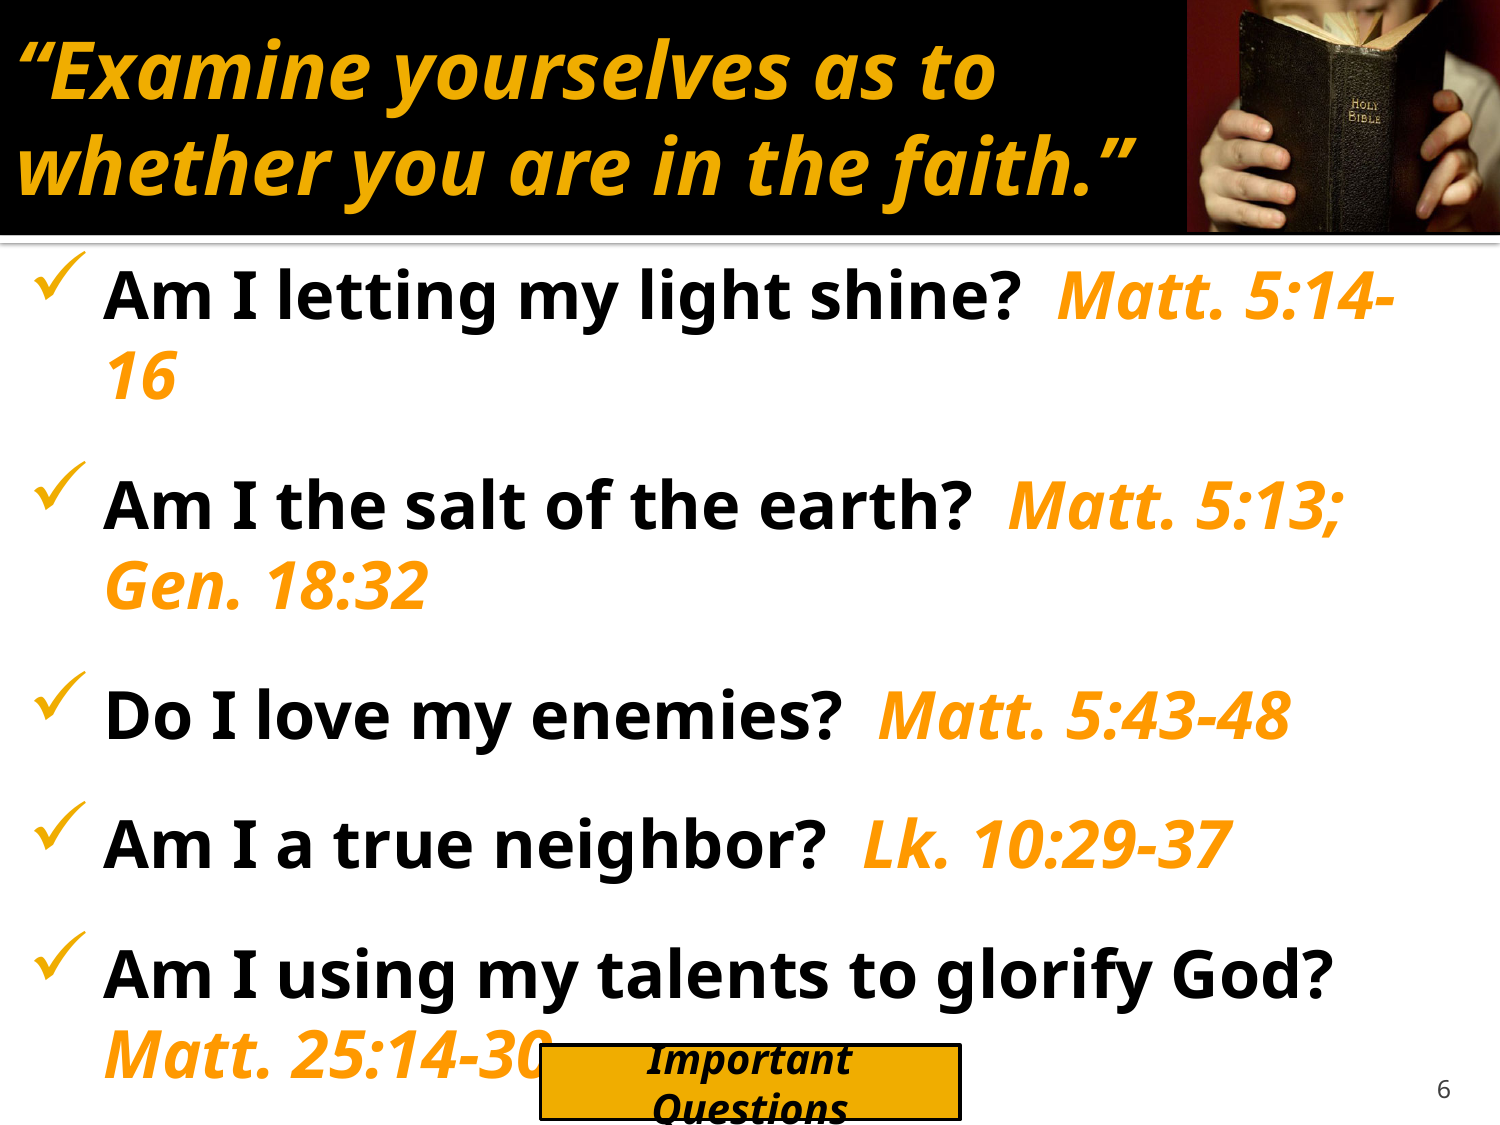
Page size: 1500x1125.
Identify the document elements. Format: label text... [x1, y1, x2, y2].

title “Examine yourselves as to whether you are in the faith.” [0, 0, 1175, 231]
slide_number 6 [1345, 1062, 1467, 1108]
list Am I letting my light shine? Matt. 5:14-16 Am I the salt of the earth? Matt. 5:13; Gen. 18:32 Do I love my enemies? Matt. 5:43-48 Am I a true neighbor? Lk. 10:29-37 Am I using my talents to glorify God? Matt. 25:14-30 [0, 237, 1467, 1125]
text_box Important Questions [536, 1041, 964, 1124]
picture [1187, 0, 1500, 232]
